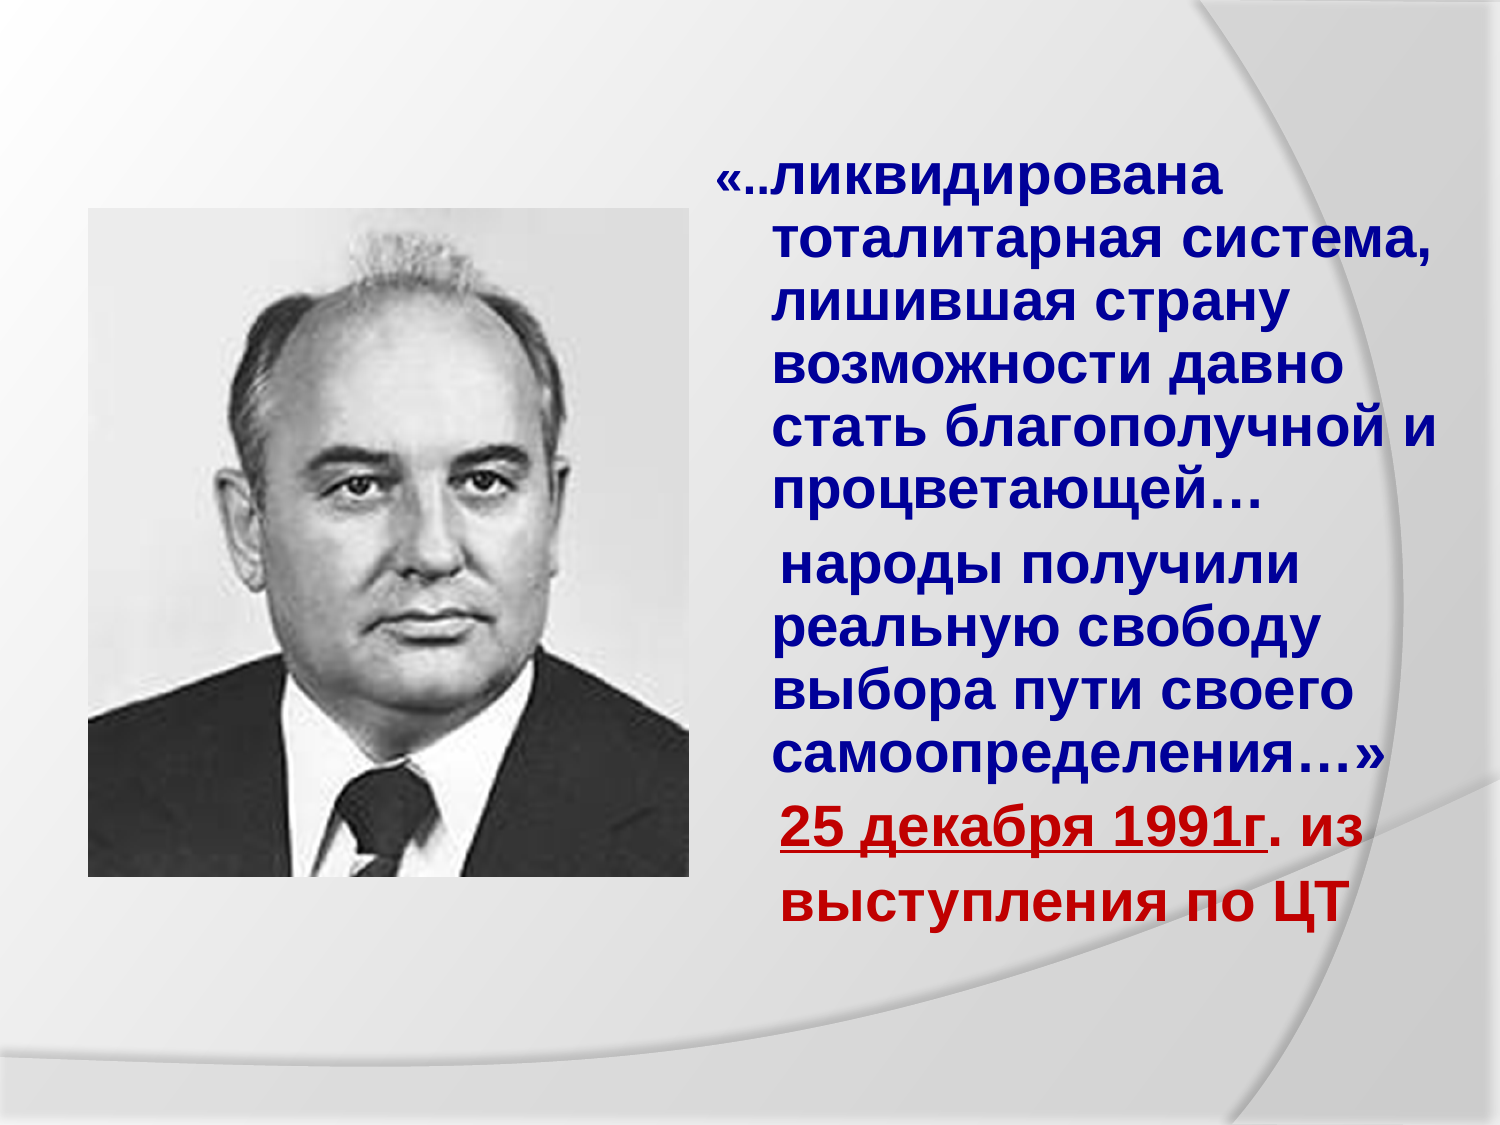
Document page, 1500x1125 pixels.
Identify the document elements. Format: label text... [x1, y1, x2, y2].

list «..ликвидирована тоталитарная система, лишившая страну возможности давно стать благополучной и процветающей… народы получили реальную свободу выбора пути своего самоопределения…» 25 декабря 1991г. из выступления по ЦТ [699, 137, 1459, 1005]
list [88, 207, 689, 877]
